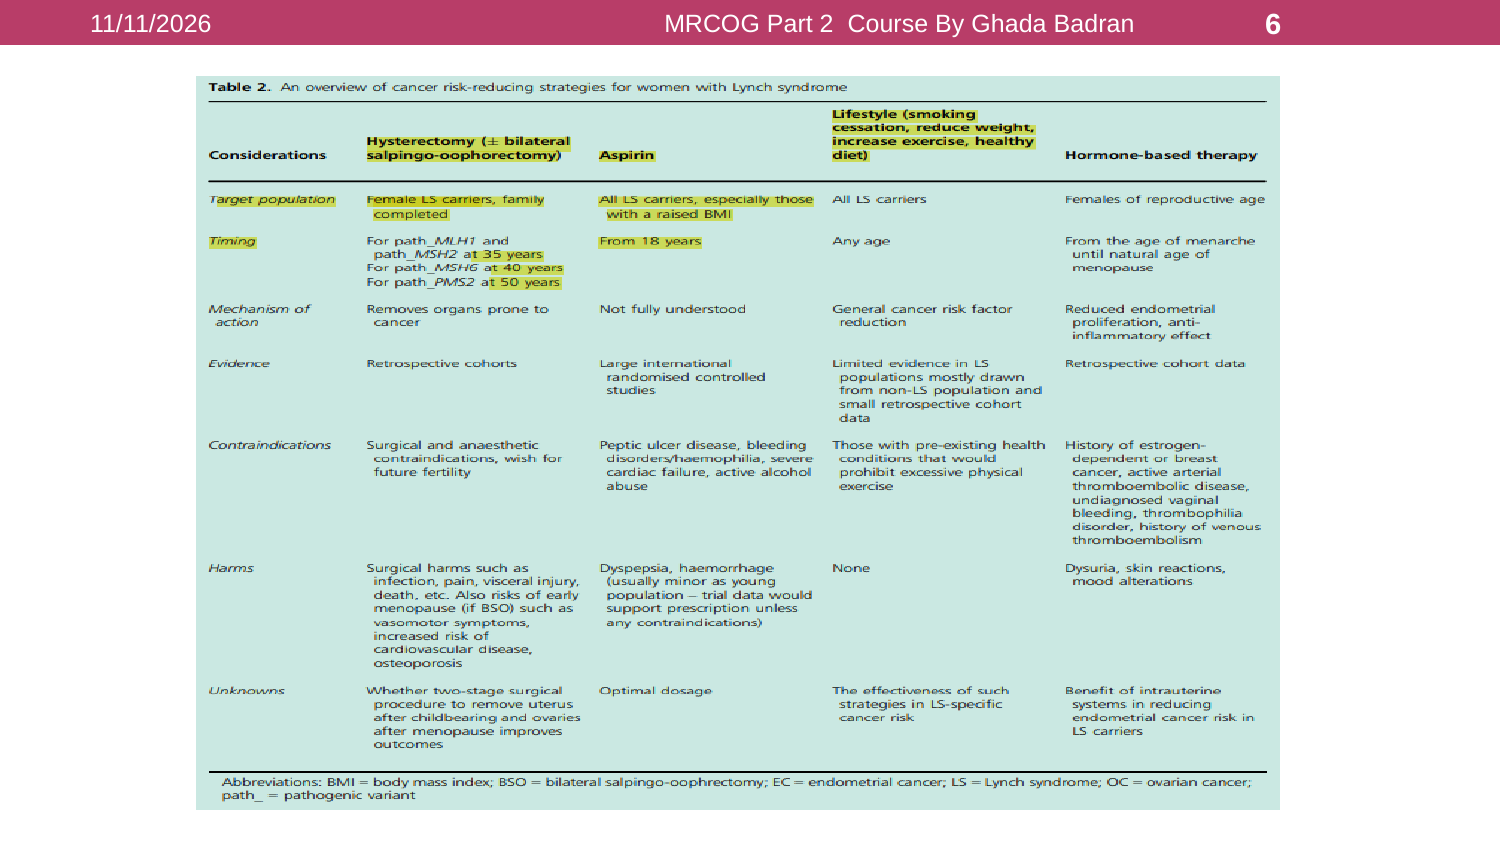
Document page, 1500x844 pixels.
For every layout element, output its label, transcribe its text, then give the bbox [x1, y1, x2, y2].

footer MRCOG Part 2 Course By Ghada Badran [562, 2, 1238, 43]
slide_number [75, 2, 550, 43]
picture [147, 55, 1294, 836]
slide_number 6 [1250, 2, 1425, 43]
